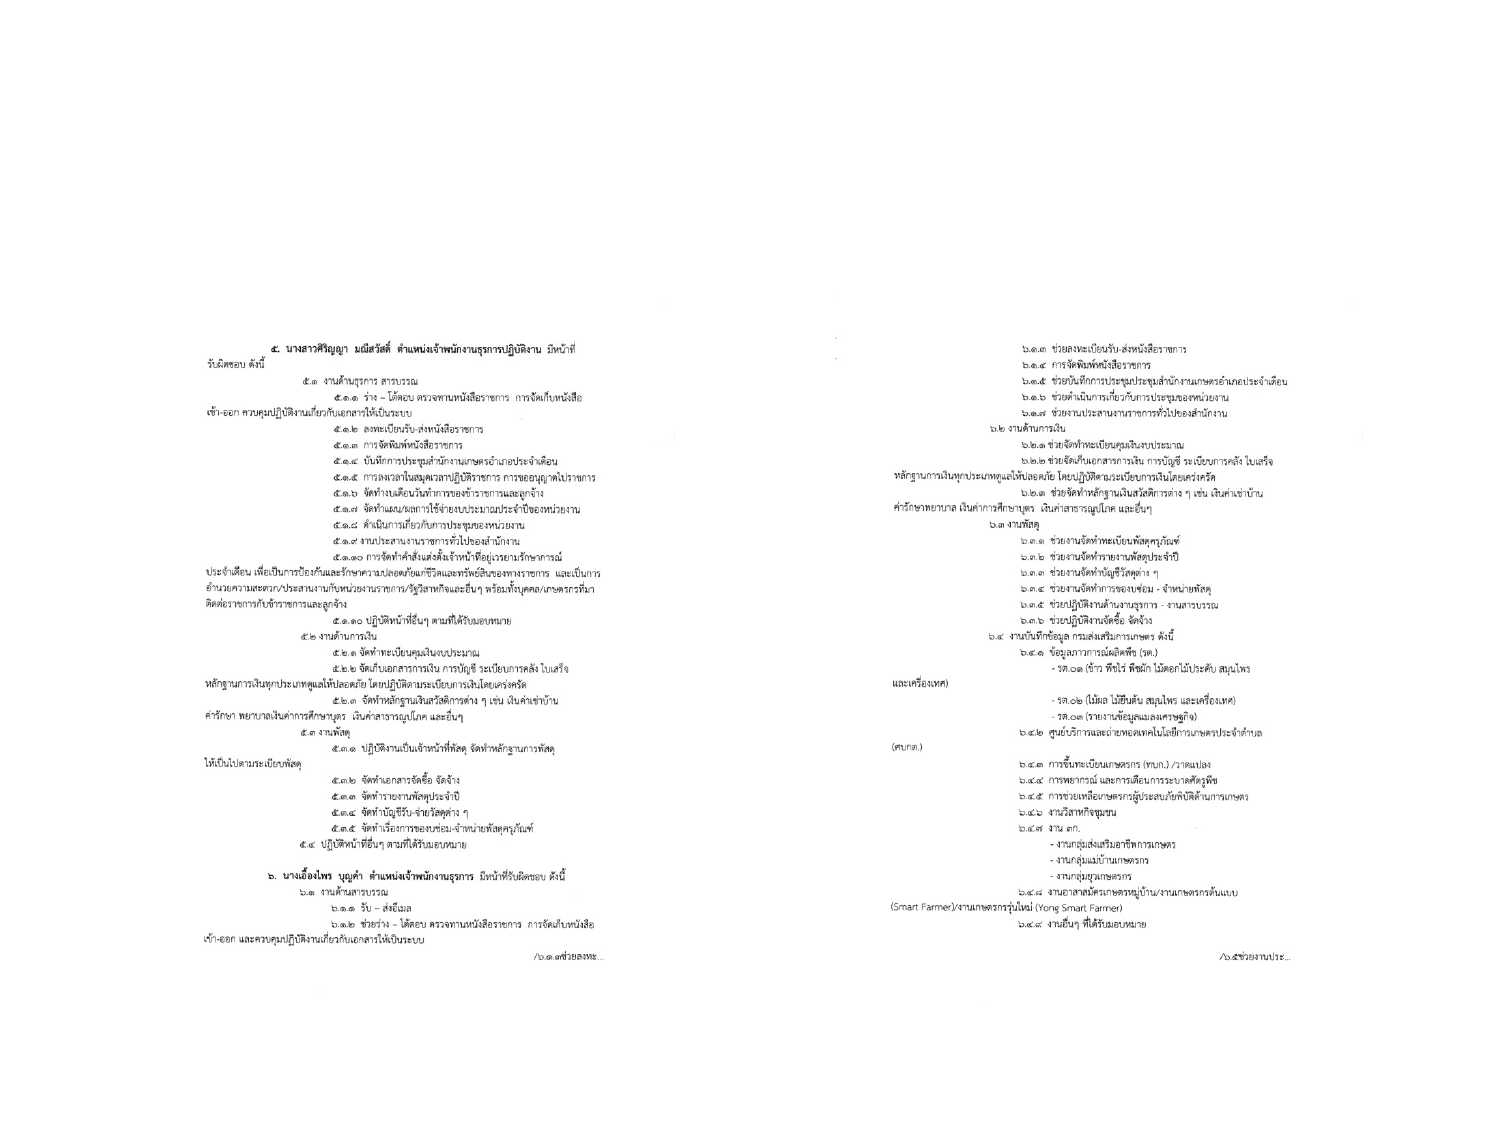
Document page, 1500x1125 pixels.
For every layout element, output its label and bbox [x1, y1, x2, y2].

list [823, 262, 1364, 1006]
list [136, 262, 677, 1006]
